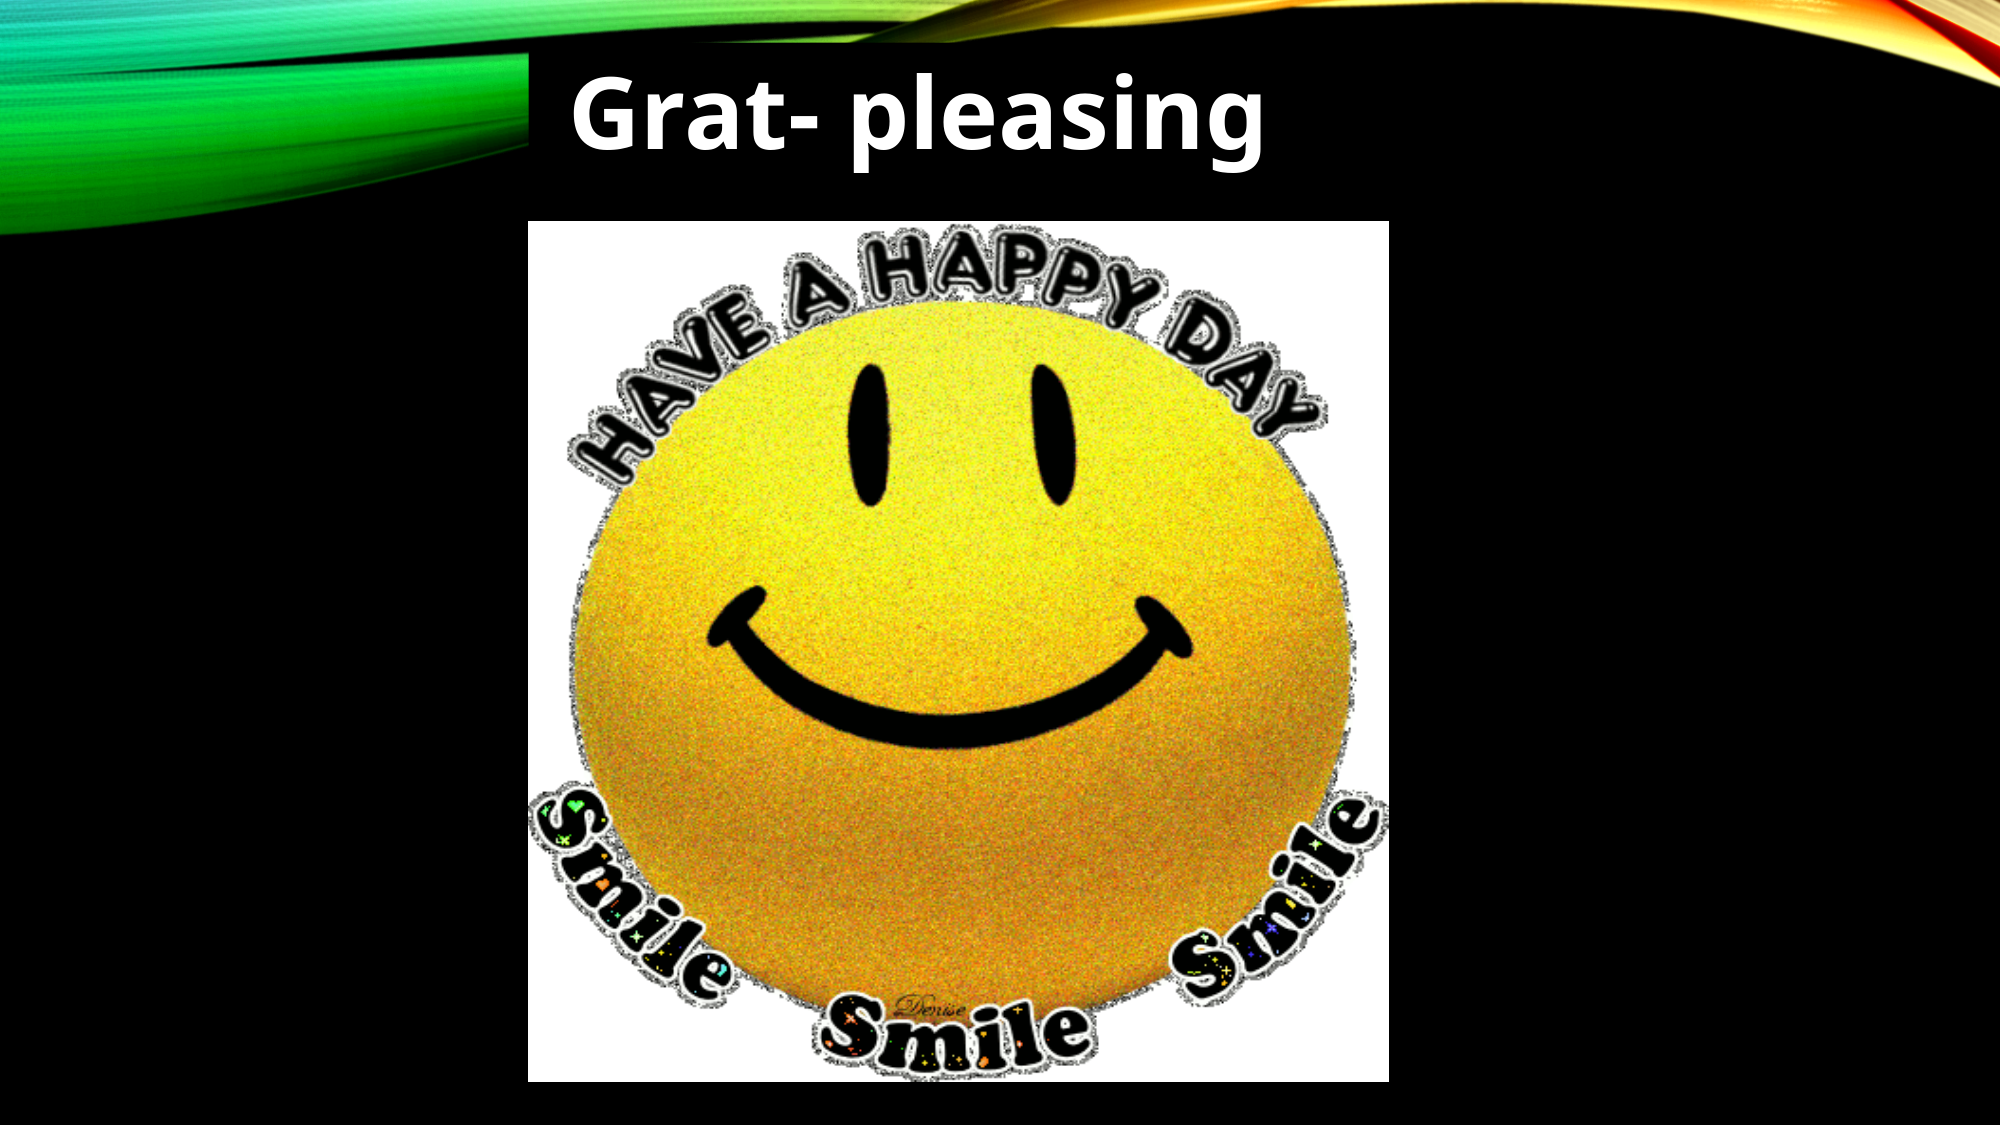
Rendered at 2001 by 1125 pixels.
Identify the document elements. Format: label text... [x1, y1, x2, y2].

picture [0, 0, 2000, 1082]
text_box Grat- pleasing [528, 42, 1336, 178]
